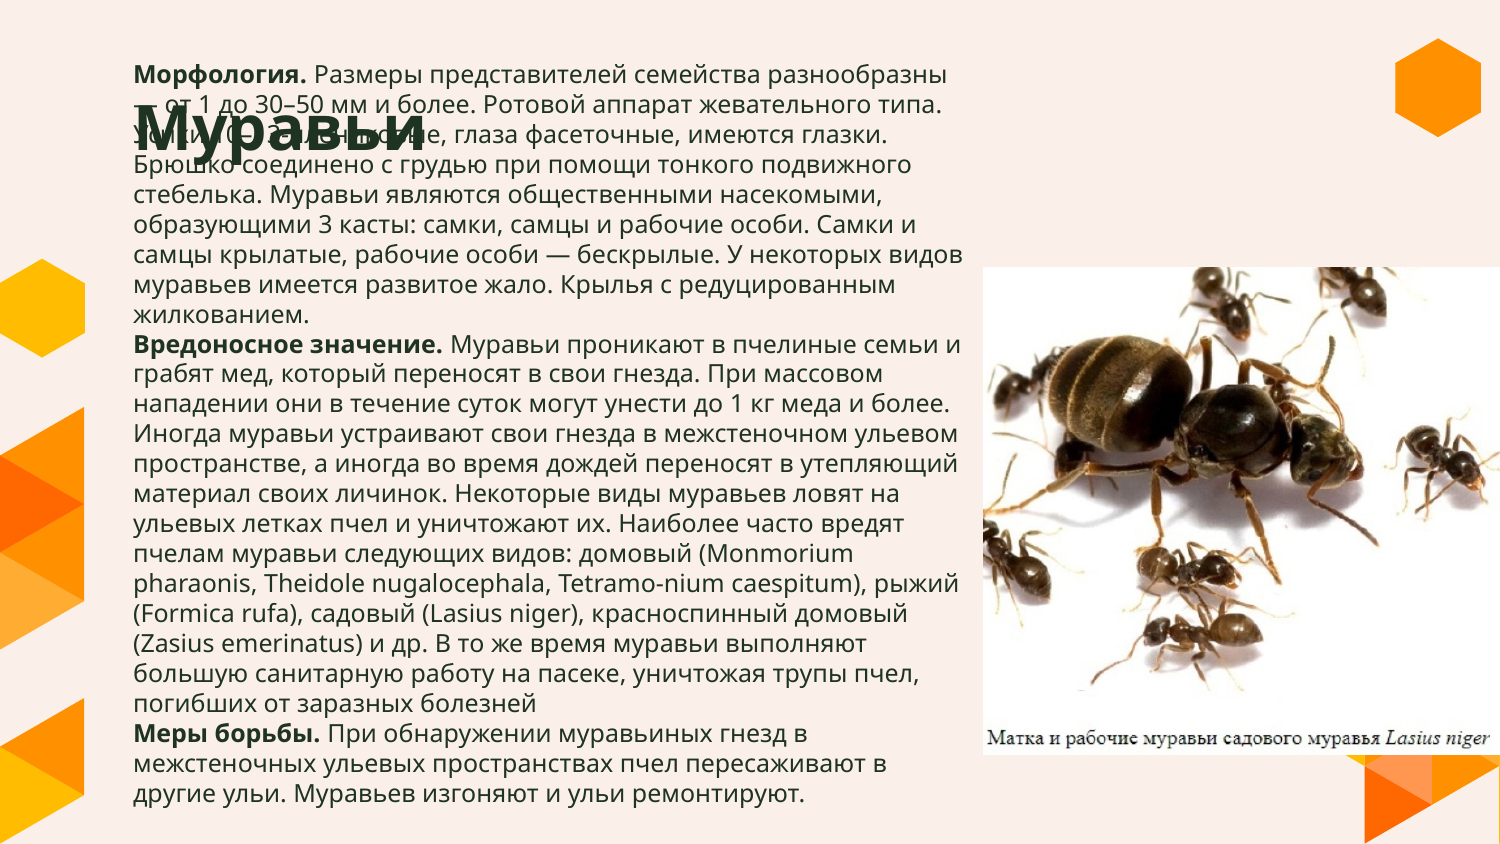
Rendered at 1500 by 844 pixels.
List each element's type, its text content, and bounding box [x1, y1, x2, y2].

title Муравьи [118, 72, 1382, 167]
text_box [1297, 762, 1500, 844]
subtitle Морфология. Размеры представителей семейства разнообразны — от 1 до 30–50 мм и более. Ротовой аппарат жевательного типа. Усики 10–13-члениковые, глаза фасеточные, имеются глазки. Брюшко соединено с грудью при помощи тонкого подвижного стебелька. Муравьи являются общественными насекомыми, образующими 3 касты: самки, самцы и рабочие особи. Самки и самцы крылатые, рабочие особи — бескрылые. У некоторых видов муравьев имеется развитое жало. Крылья с редуцированным жилкованием. Вредоносное значение. Муравьи проникают в пчелиные семьи и грабят мед, который переносят в свои гнезда. При массовом нападении они в течение суток могут унести до 1 кг меда и более. Иногда муравьи устраивают свои гнезда в межстеночном ульевом пространстве, а иногда во время дождей переносят в утепляющий материал своих личинок. Некоторые виды муравьев ловят на ульевых летках пчел и уничтожают их. Наиболее часто вредят пчелам муравьи следующих видов: домовый (Monmorium pharaonis, Theidole nugalocephala, Tetramo-nium caespitum), рыжий (Formica rufa), садовый (Lasius niger), красноспинный домовый (Zasius emerinatus) и др. В то же время муравьи выполняют большую санитарную работу на пасеке, уничтожая трупы пчел, погибших от заразных болезней Меры борьбы. При обнаружении муравьиных гнезд в межстеночных ульевых пространствах пчел пересаживают в другие ульи. Муравьев изгоняют и ульи ремонтируют. [118, 187, 981, 823]
picture [982, 266, 1500, 755]
